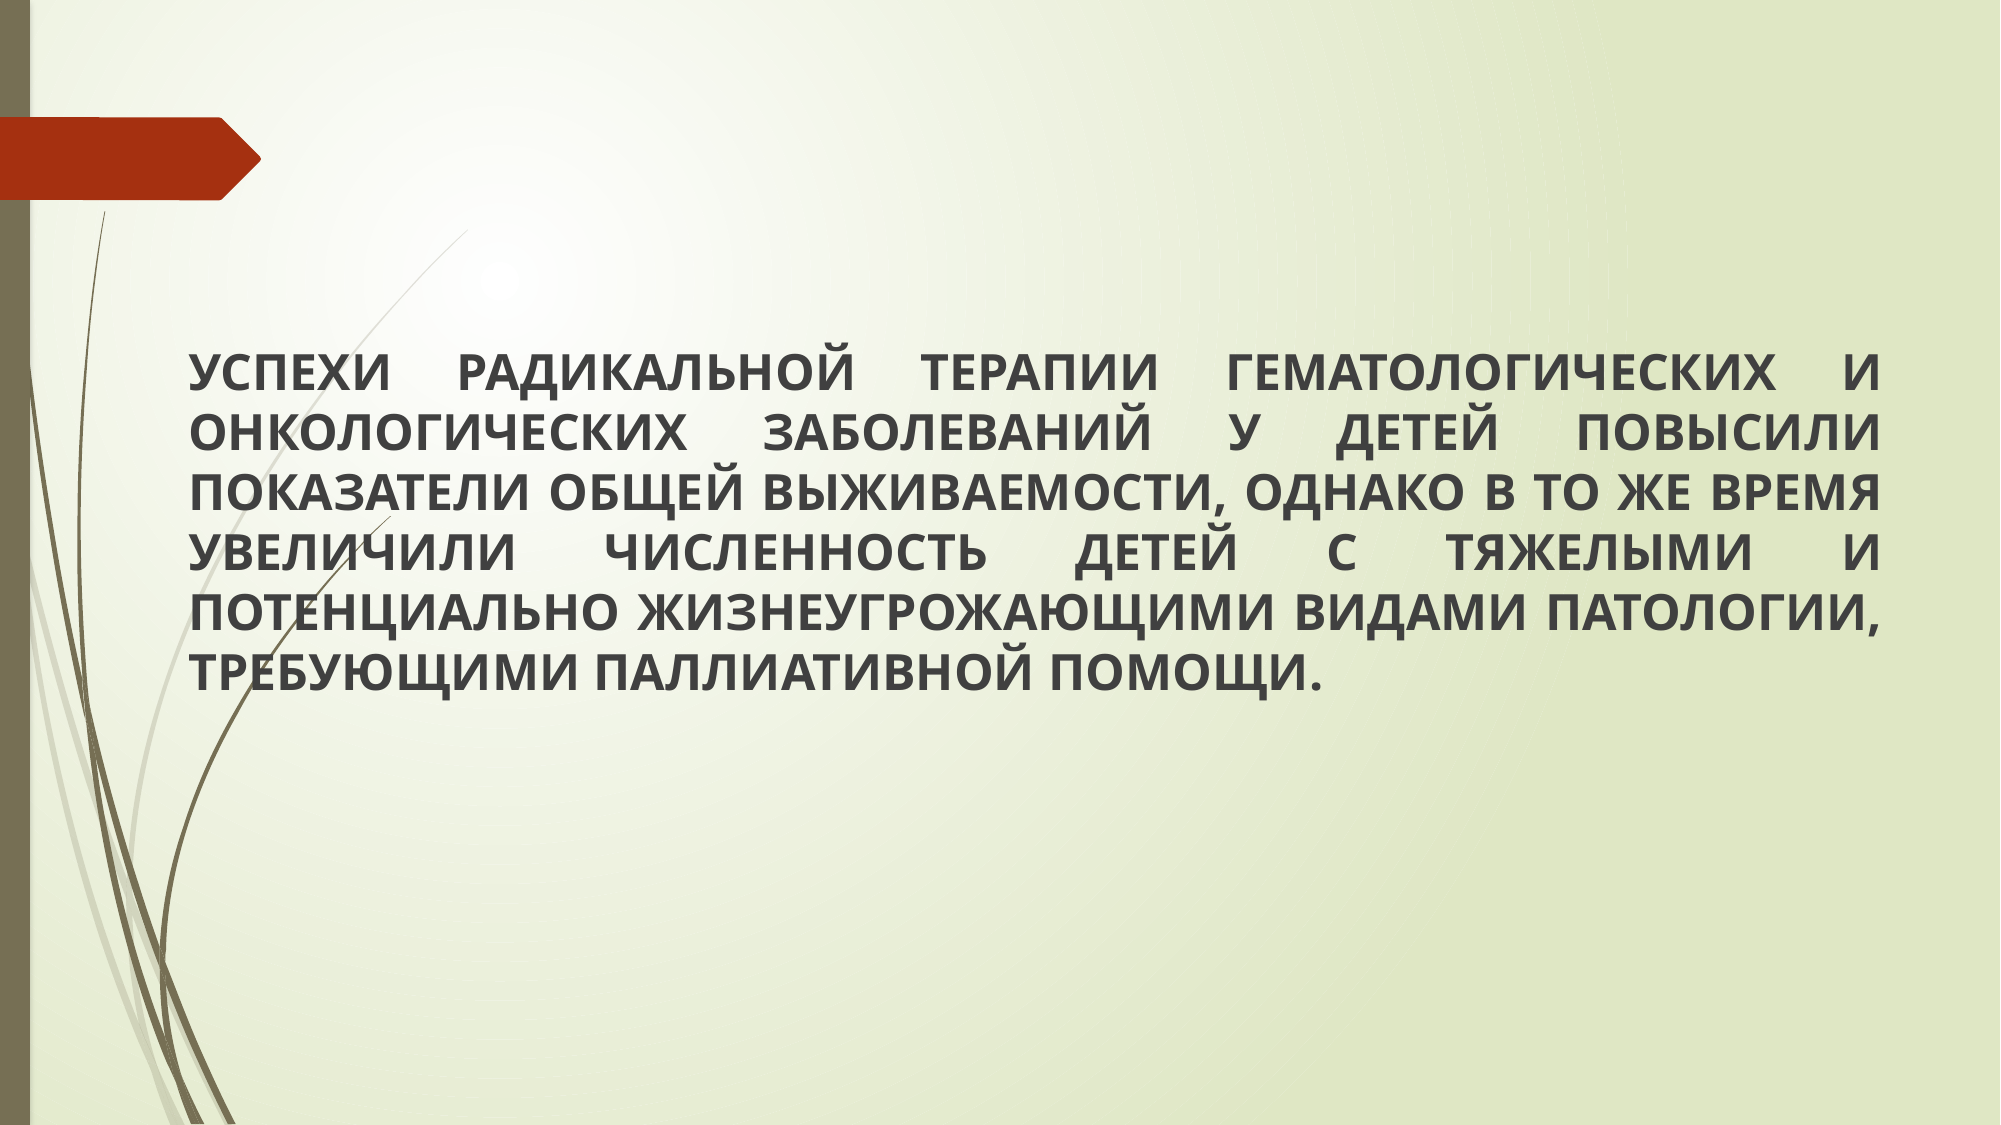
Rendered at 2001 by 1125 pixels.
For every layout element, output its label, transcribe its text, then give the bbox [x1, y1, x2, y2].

list УСПЕХИ РАДИКАЛЬНОЙ ТЕРАПИИ ГЕМАТОЛОГИЧЕСКИХ И ОНКОЛОГИЧЕСКИХ ЗАБОЛЕВАНИЙ У ДЕТЕЙ ПОВЫСИЛИ ПОКАЗАТЕЛИ ОБЩЕЙ ВЫЖИВАЕМОСТИ, ОДНАКО В ТО ЖЕ ВРЕМЯ УВЕЛИЧИЛИ ЧИСЛЕННОСТЬ ДЕТЕЙ С ТЯЖЕЛЫМИ И ПОТЕНЦИАЛЬНО ЖИЗНЕУГРОЖАЮЩИМИ ВИДАМИ ПАТОЛОГИИ, ТРЕБУЮЩИМИ ПАЛЛИАТИВНОЙ ПОМОЩИ. [173, 332, 1898, 859]
